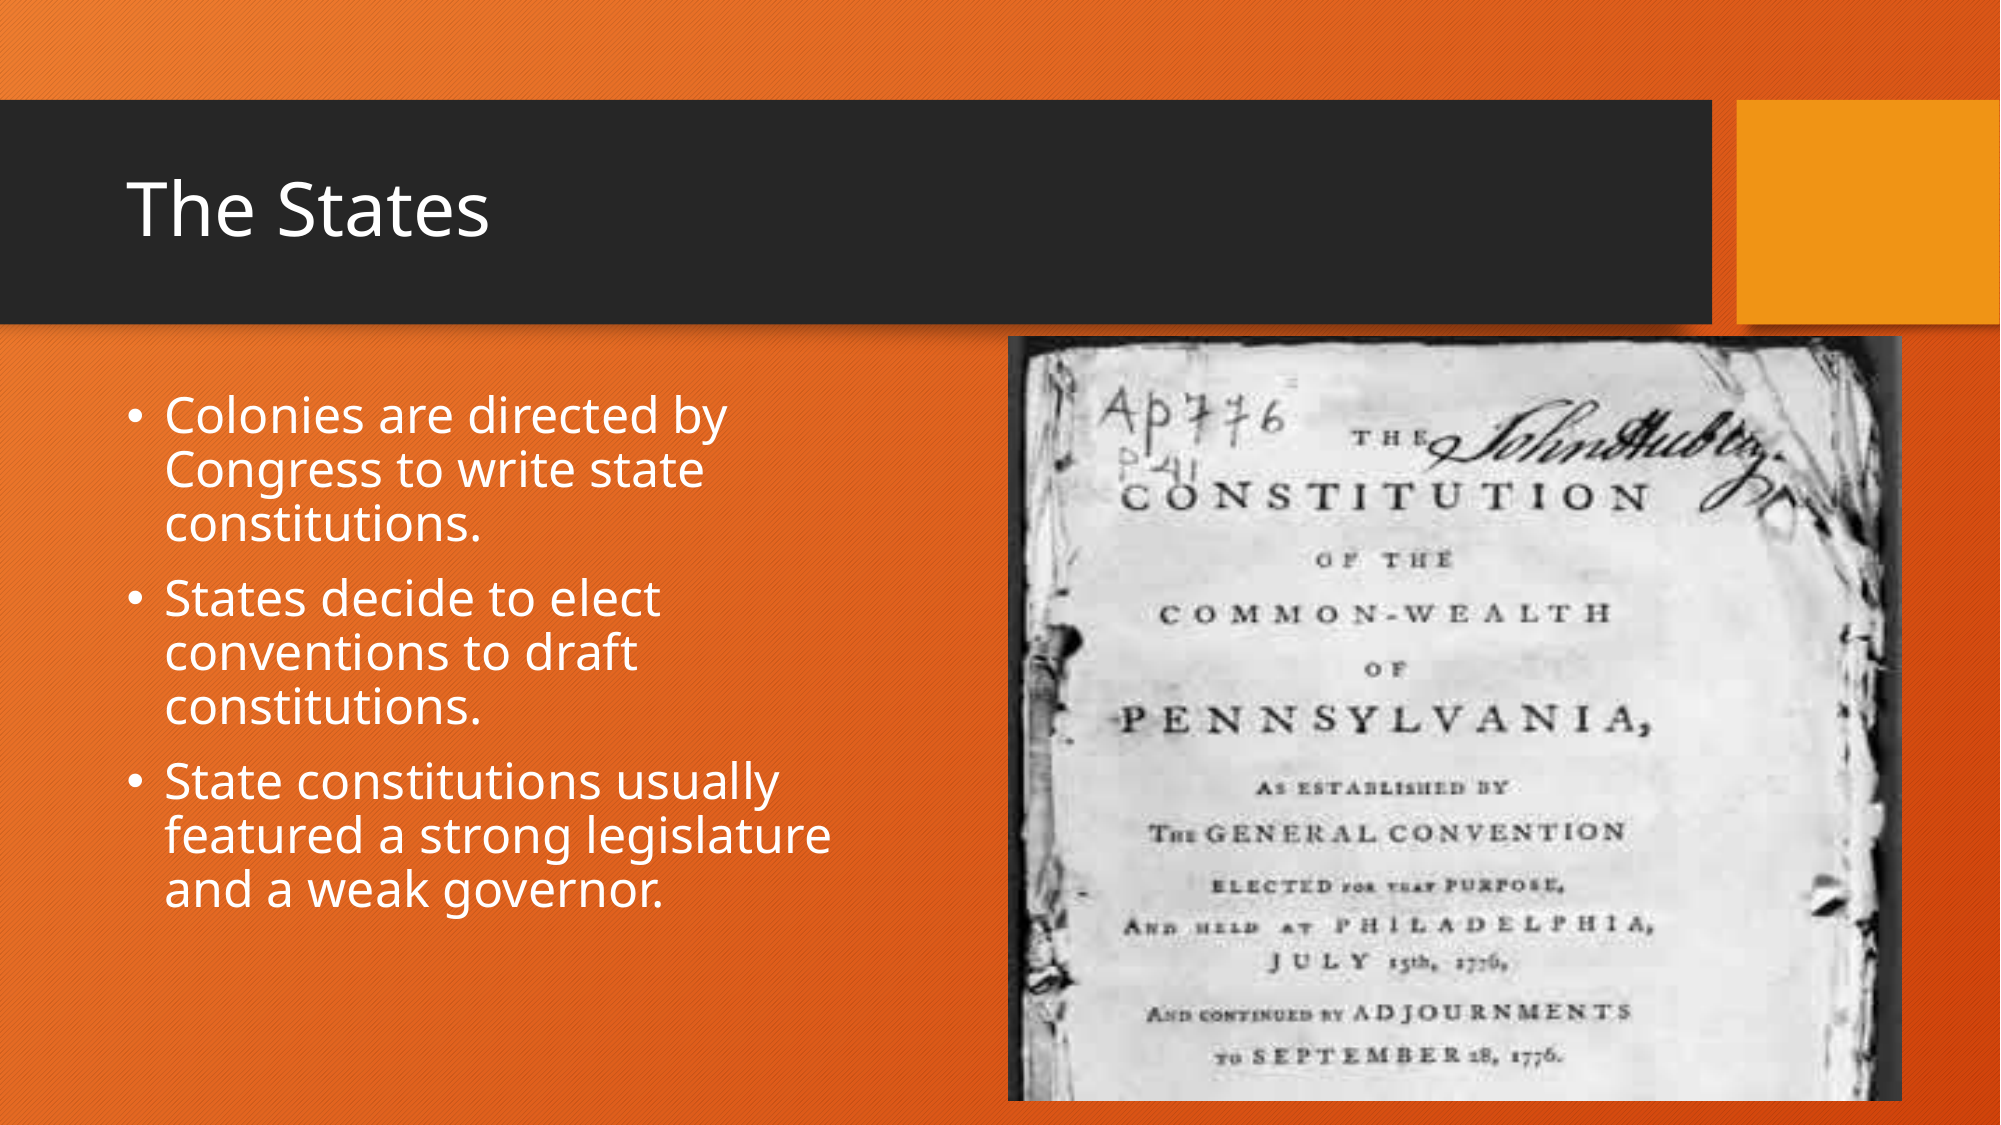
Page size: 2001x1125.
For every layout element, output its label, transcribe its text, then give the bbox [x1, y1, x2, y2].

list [1007, 336, 1902, 1101]
picture [0, 325, 1713, 376]
list Colonies are directed by Congress to write state constitutions. States decide to elect conventions to draft constitutions. State constitutions usually featured a strong legislature and a weak governor. [111, 383, 883, 974]
picture [1736, 325, 2000, 347]
title The States [111, 123, 1689, 301]
